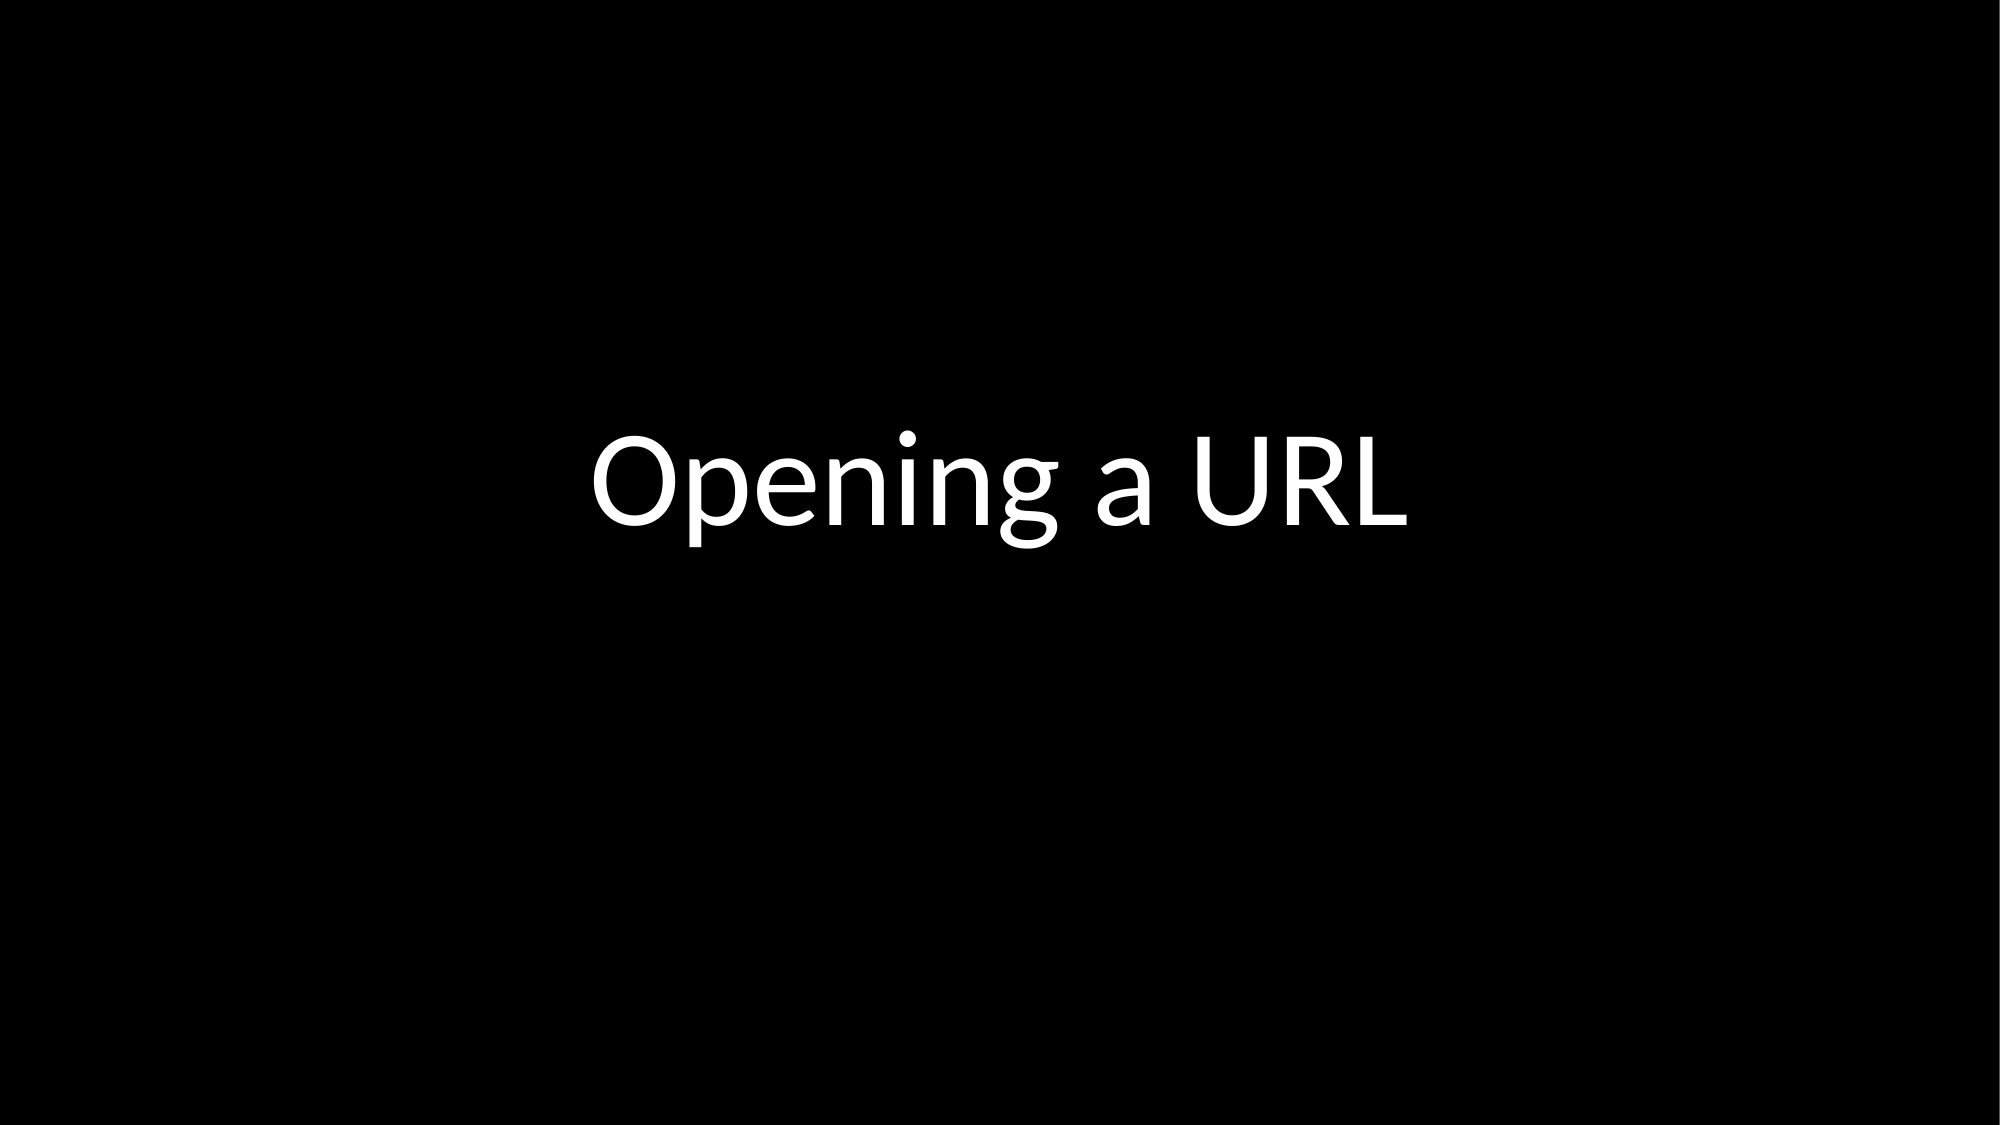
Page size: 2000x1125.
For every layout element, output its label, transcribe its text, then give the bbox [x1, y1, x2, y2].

title Opening a URL [150, 349, 1850, 591]
